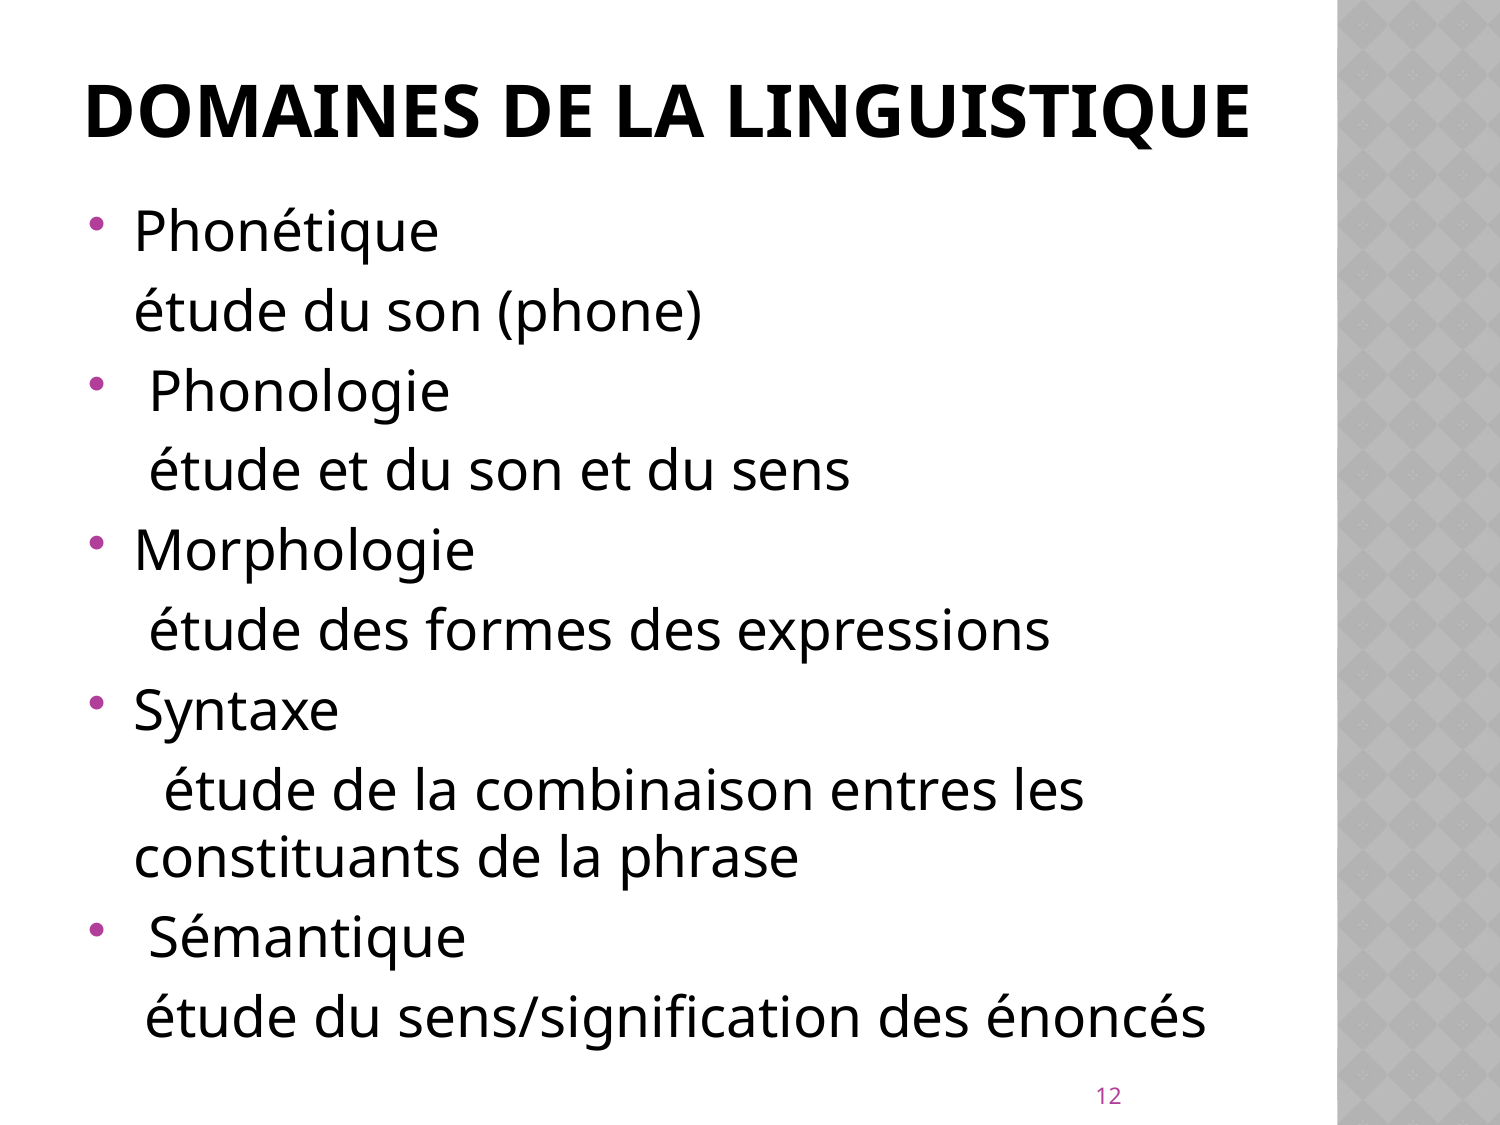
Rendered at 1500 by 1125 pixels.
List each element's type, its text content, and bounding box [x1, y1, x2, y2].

list Phonétique étude du son (phone) Phonologie étude et du son et du sens Morphologie étude des formes des expressions Syntaxe étude de la combinaison entres les constituants de la phrase Sémantique étude du sens/signification des énoncés [75, 187, 1263, 1059]
title Domaines de la linguistique [75, 52, 1263, 187]
slide_number 12 [1025, 1075, 1122, 1113]
